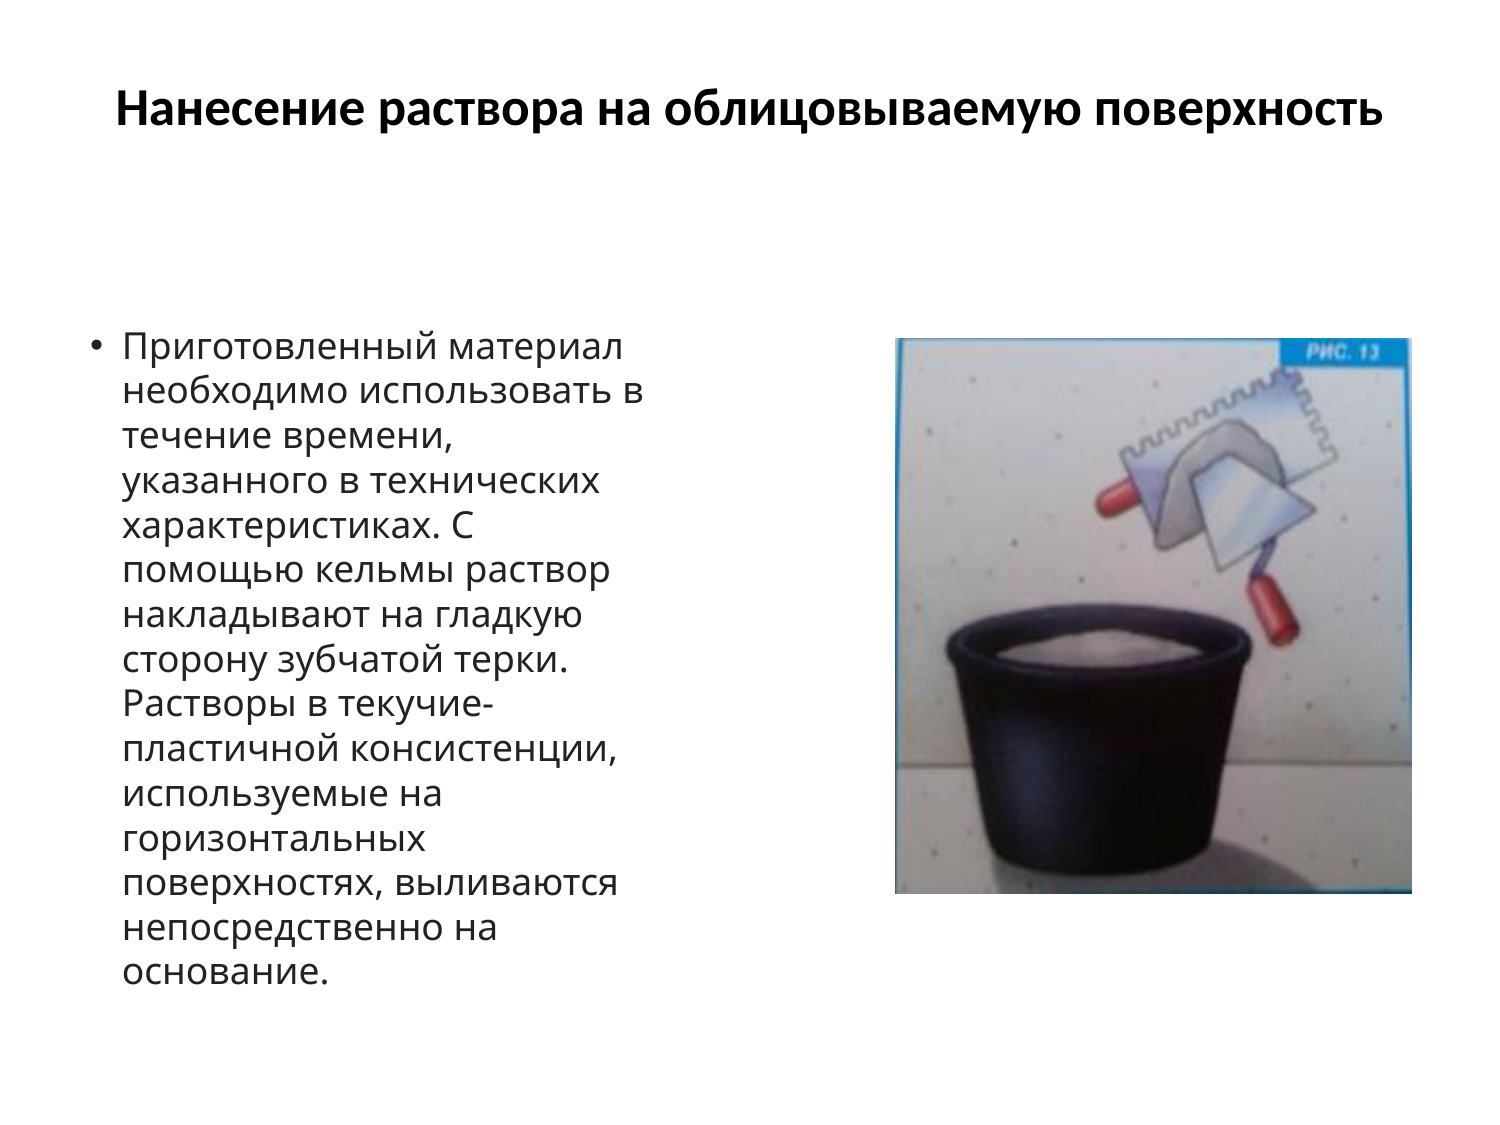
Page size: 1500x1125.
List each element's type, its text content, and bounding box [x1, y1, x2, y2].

list Приготовленный материал необходимо использовать в течение времени, указанного в технических характеристиках. С помощью кельмы раствор накладывают на гладкую сторону зубчатой терки. Растворы в текучие-пластичной консистенции, используемые на горизонтальных поверхностях, выливаются непосредственно на основание. [75, 314, 738, 1005]
title Нанесение раствора на облицовываемую поверхность [75, 45, 1425, 233]
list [895, 337, 1412, 894]
